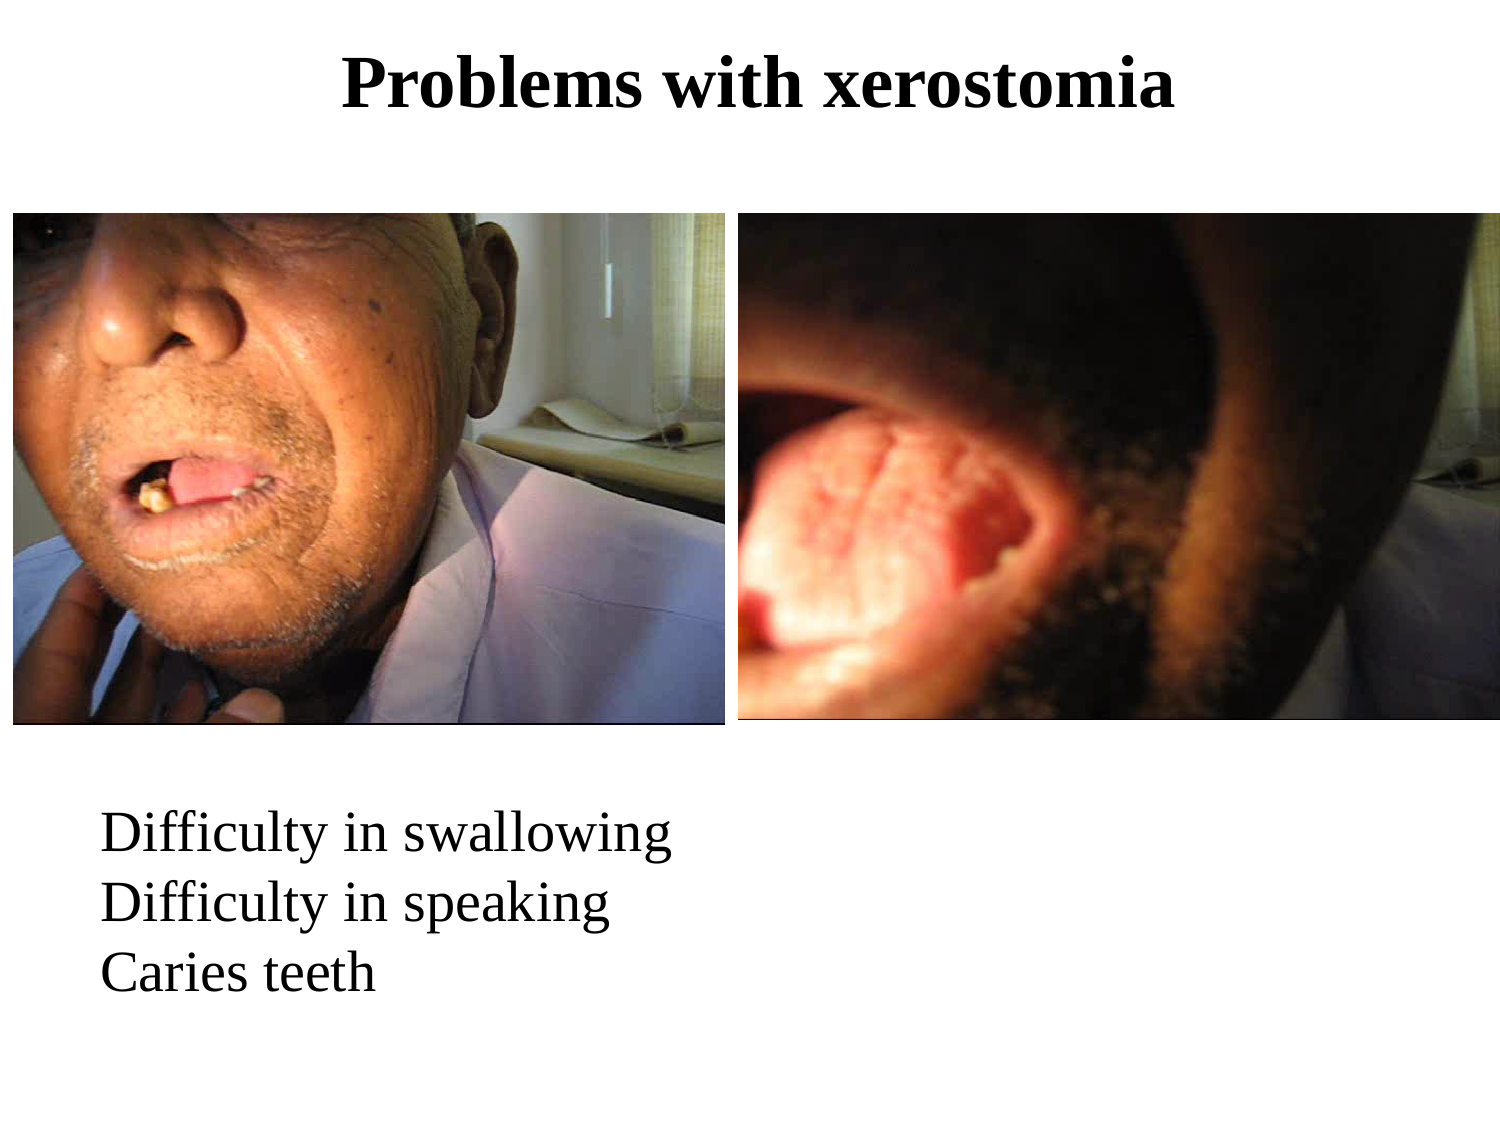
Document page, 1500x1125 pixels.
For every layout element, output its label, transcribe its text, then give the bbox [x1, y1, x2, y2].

text_box Difficulty in swallowing Difficulty in speaking Caries teeth [85, 785, 688, 1011]
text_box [12, 212, 726, 726]
text_box Problems with xerostomia [326, 24, 1192, 130]
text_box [737, 212, 1500, 721]
